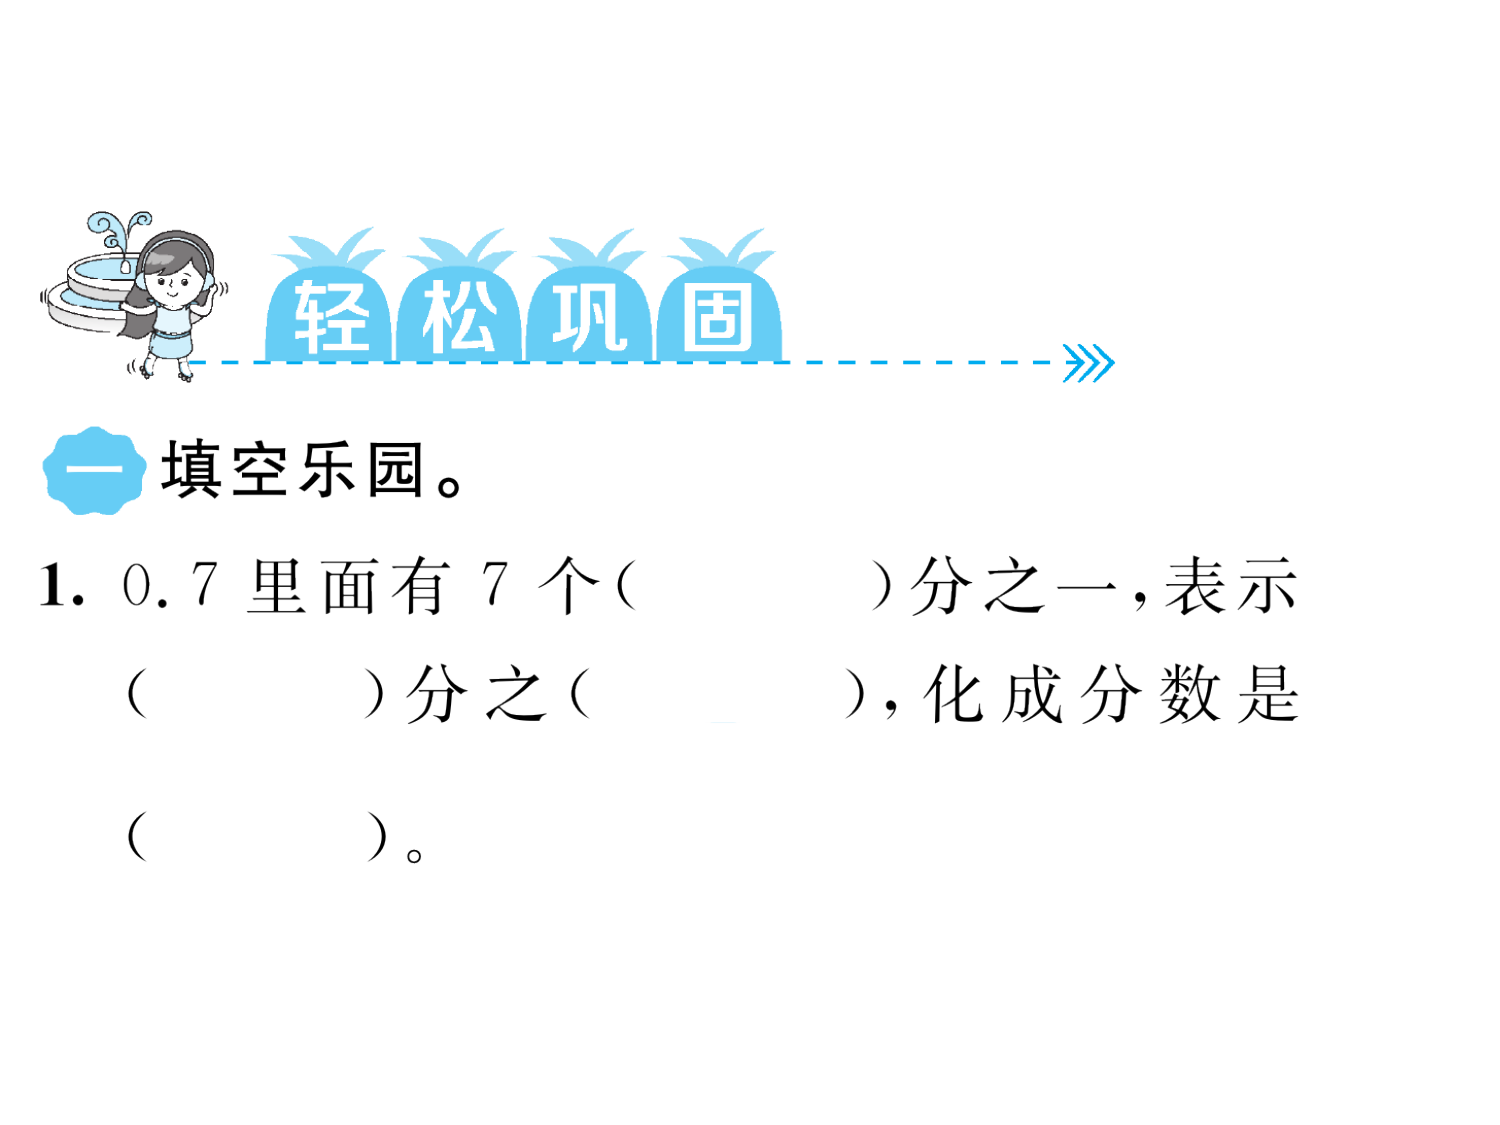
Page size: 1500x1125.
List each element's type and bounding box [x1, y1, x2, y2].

picture [35, 177, 1453, 922]
